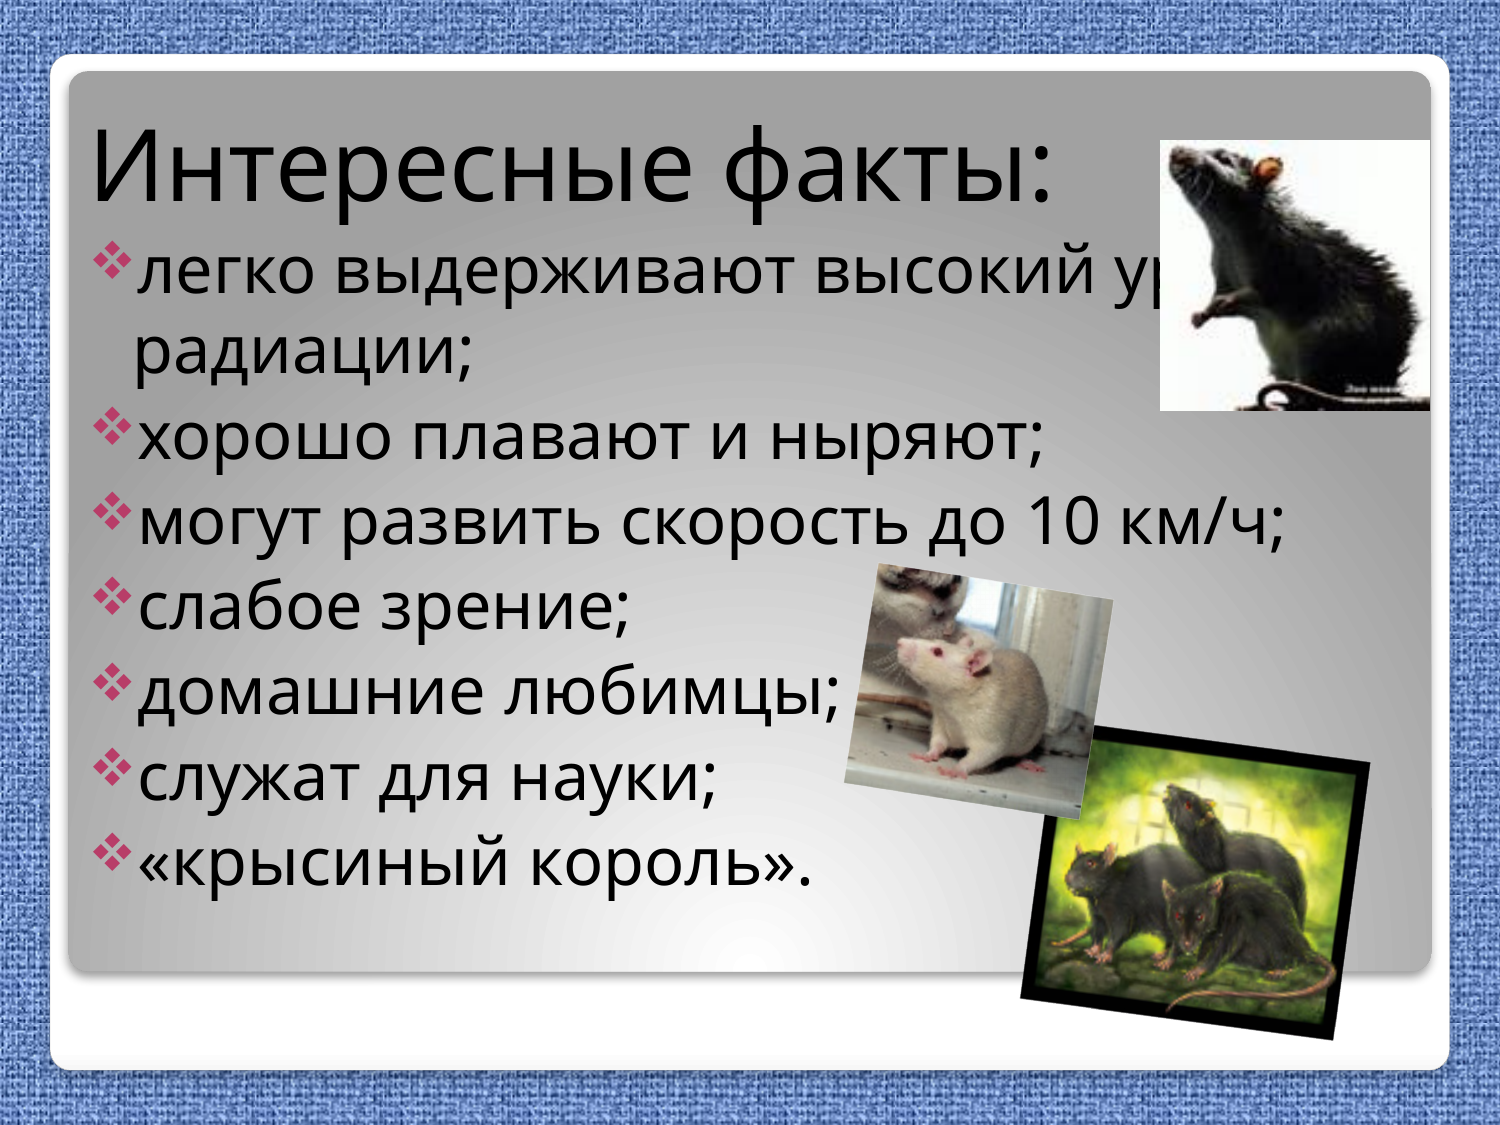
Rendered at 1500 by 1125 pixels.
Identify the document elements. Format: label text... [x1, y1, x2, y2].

list Интересные факты: легко выдерживают высокий уровень радиации; хорошо плавают и ныряют; могут развить скорость до 10 км/ч; слабое зрение; домашние любимцы; служат для науки; «крысиный король». [58, 86, 1454, 1020]
picture [0, 0, 1500, 1125]
